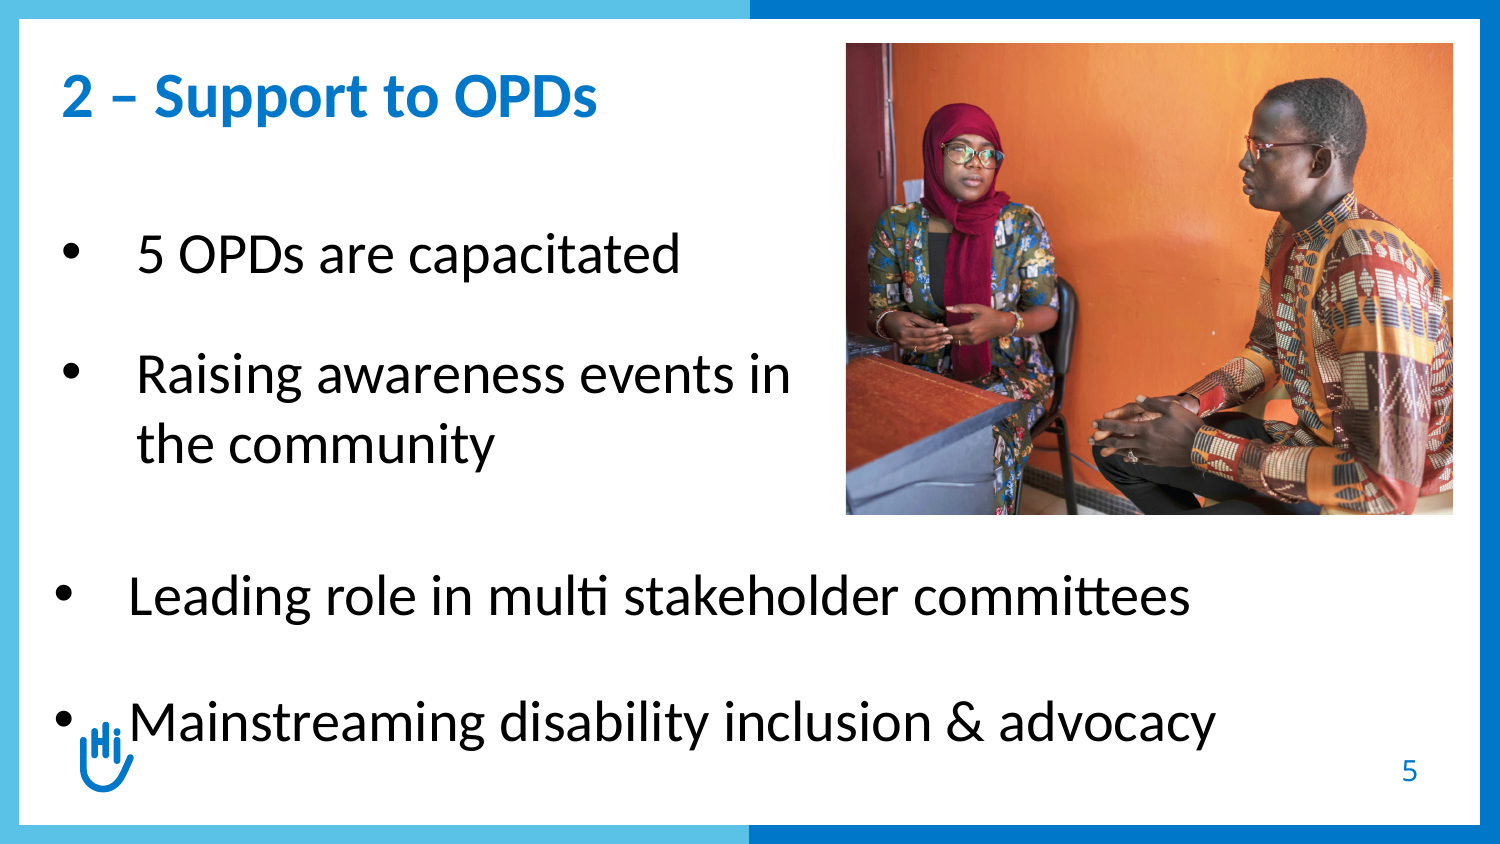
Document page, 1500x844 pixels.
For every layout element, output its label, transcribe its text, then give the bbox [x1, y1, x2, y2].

list 5 OPDs are capacitated Raising awareness events in the community [49, 209, 812, 516]
picture [845, 43, 1454, 516]
text_box Leading role in multi stakeholder committees Mainstreaming disability inclusion & advocacy [42, 516, 1444, 844]
title 2 – Support to OPDs [49, 34, 1451, 149]
